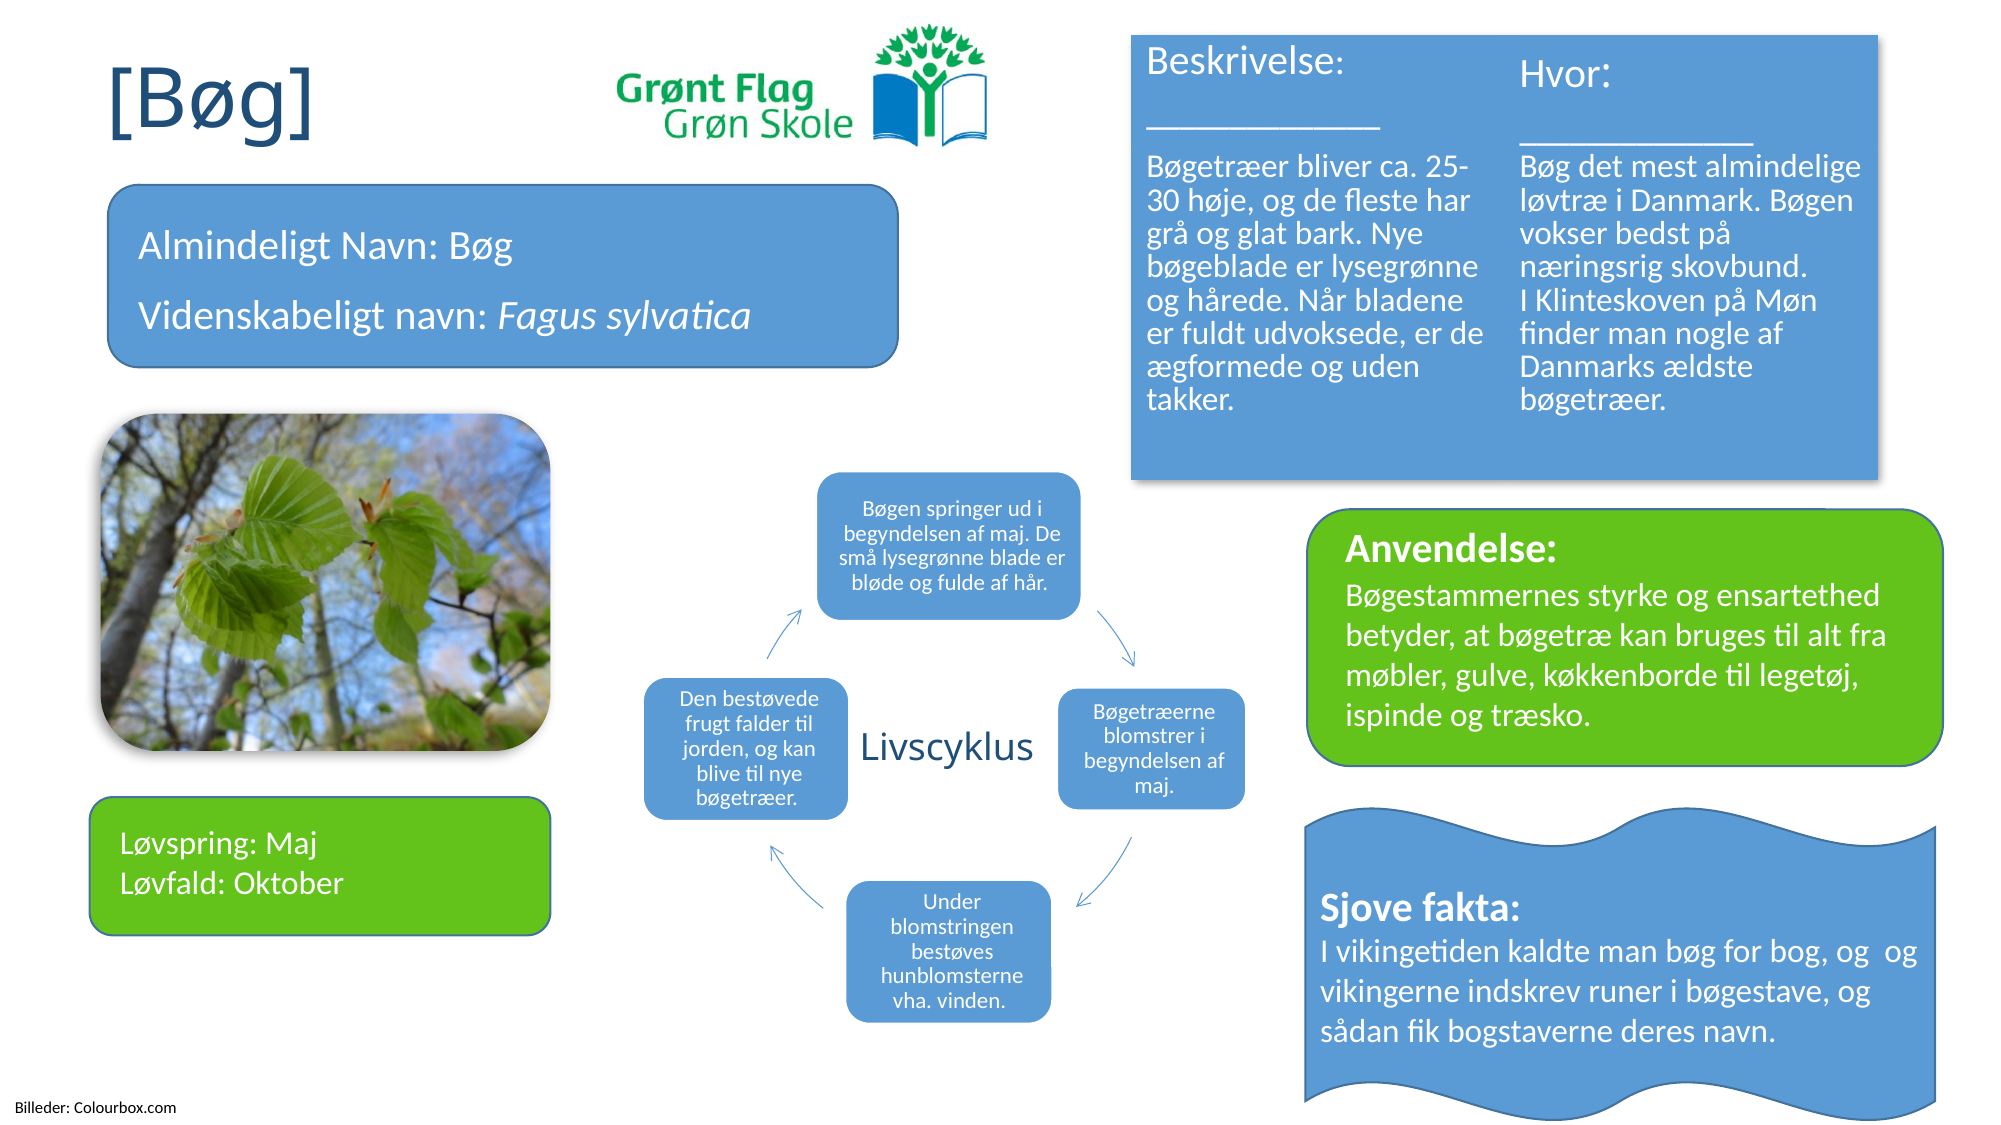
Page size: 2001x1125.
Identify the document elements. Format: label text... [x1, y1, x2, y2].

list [100, 413, 551, 751]
text_box Bøgestammernes styrke og ensartethed betyder, at bøgetræ kan bruges til alt fra møbler, gulve, køkkenborde til legetøj, ispinde og træsko. [1339, 565, 1906, 741]
text_box Løvspring: Maj Løvfald: Oktober [105, 773, 550, 909]
text_box Anvendelse: [1339, 513, 1735, 578]
text_box Sjove fakta: I vikingetiden kaldte man bøg for bog, og og vikingerne indskrev runer i bøgestave, og sådan fik bogstaverne deres navn. [1304, 807, 1937, 1121]
table_header Hvor: ______________ [1505, 35, 1878, 146]
table_cell Bøgetræer bliver ca. 25-30 høje, og de fleste har grå og glat bark. Nye bøgeblade er lysegrønne og hårede. Når bladene er fuldt udvoksede, er de ægformede og uden takker. [1131, 146, 1505, 480]
text_box [106, 193, 899, 369]
table_cell Bøg det mest almindelige løvtræ i Danmark. Bøgen vokser bedst på næringsrig skovbund. I Klinteskoven på Møn finder man nogle af Danmarks ældste bøgetræer. [1505, 146, 1878, 480]
text_box [1339, 508, 1945, 768]
text_box Videnskabeligt navn: Fagus sylvatica [123, 280, 897, 346]
picture [614, 19, 994, 156]
text_box Billeder: Colourbox.com [0, 1089, 197, 1125]
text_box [550, 483, 1339, 1012]
text_box Almindeligt Navn: Bøg [123, 210, 914, 276]
title [Bøg] [91, 8, 983, 193]
table_header Beskrivelse: ______________ [1131, 35, 1505, 146]
text_box [88, 797, 550, 937]
